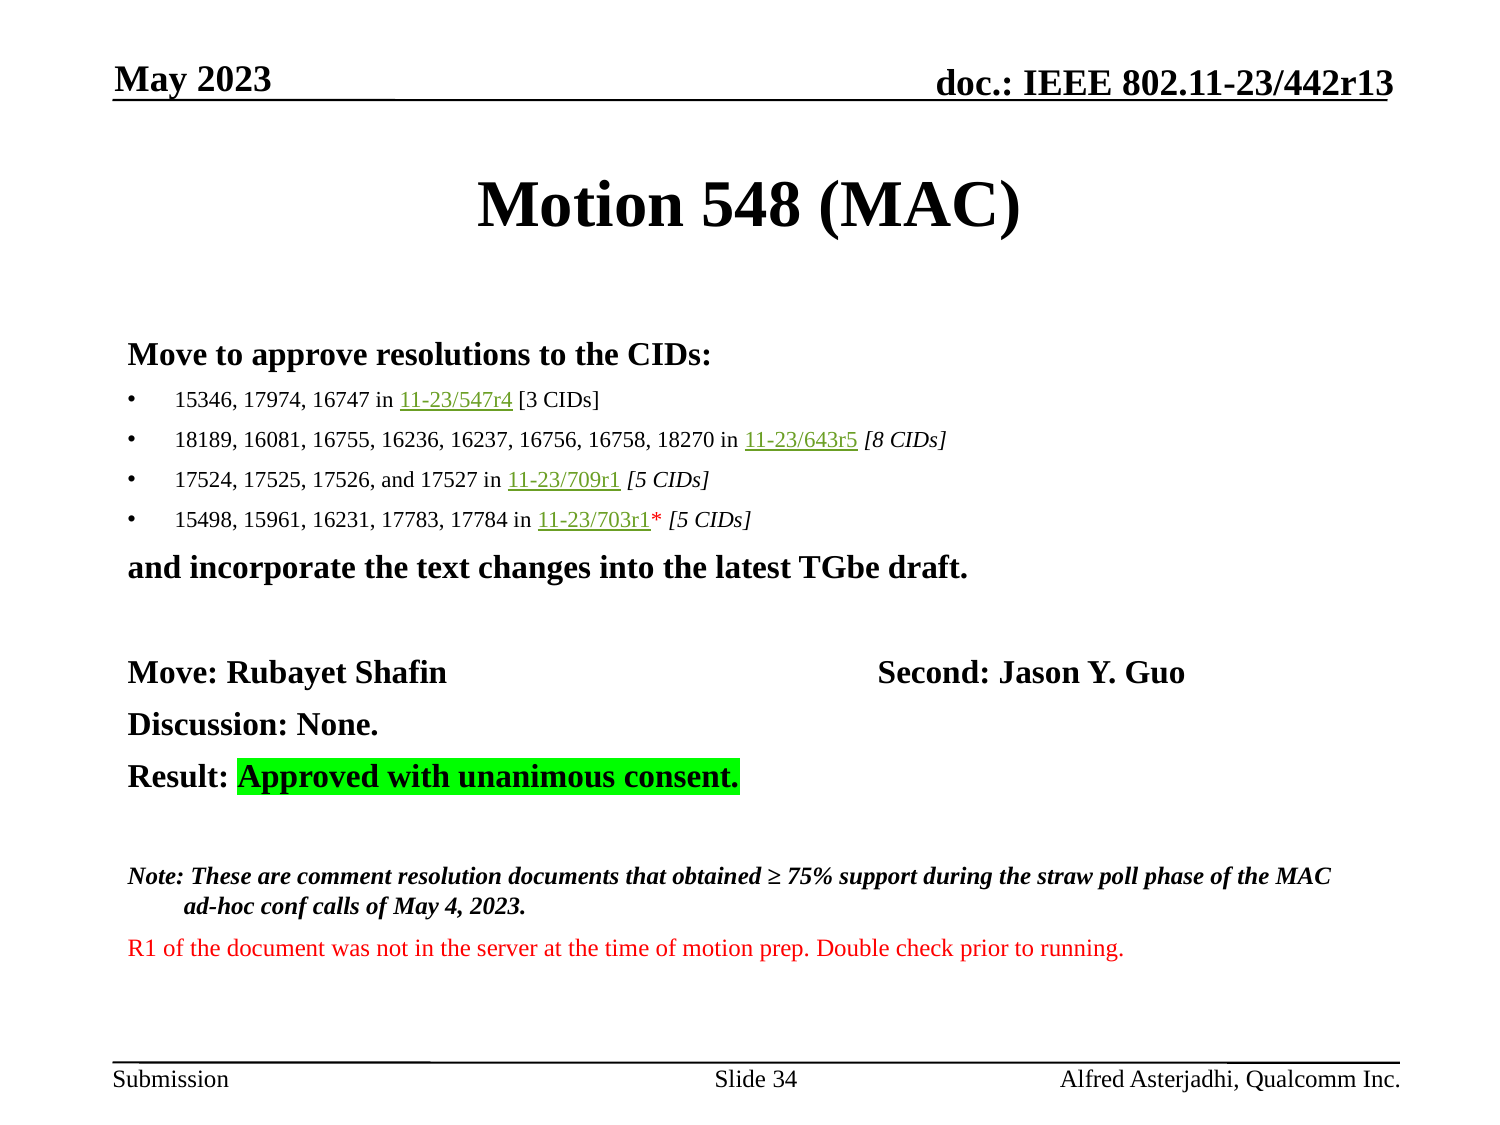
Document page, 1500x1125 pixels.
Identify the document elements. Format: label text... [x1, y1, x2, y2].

slide_number Slide 34 [712, 1061, 800, 1123]
footer Alfred Asterjadhi, Qualcomm Inc. [878, 1061, 1402, 1093]
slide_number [114, 54, 423, 100]
list Move to approve resolutions to the CIDs: 15346, 17974, 16747 in 11-23/547r4 [3 CIDs] 18189, 16081, 16755, 16236, 16237, 16756, 16758, 18270 in 11-23/643r5 [8 CIDs] 17524, 17525, 17526, and 17527 in 11-23/709r1 [5 CIDs] 15498, 15961, 16231, 17783, 17784 in 11-23/703r1* [5 CIDs] and incorporate the text changes into the latest TGbe draft. Move: Rubayet Shafin Second: Jason Y. Guo Discussion: None. Result: Approved with unanimous consent. Note: These are comment resolution documents that obtained ≥ 75% support during the straw poll phase of the MAC ad-hoc conf calls of May 4, 2023. R1 of the document was not in the server at the time of motion prep. Double check prior to running. [112, 324, 1388, 1063]
title Motion 548 (MAC) [112, 112, 1388, 288]
